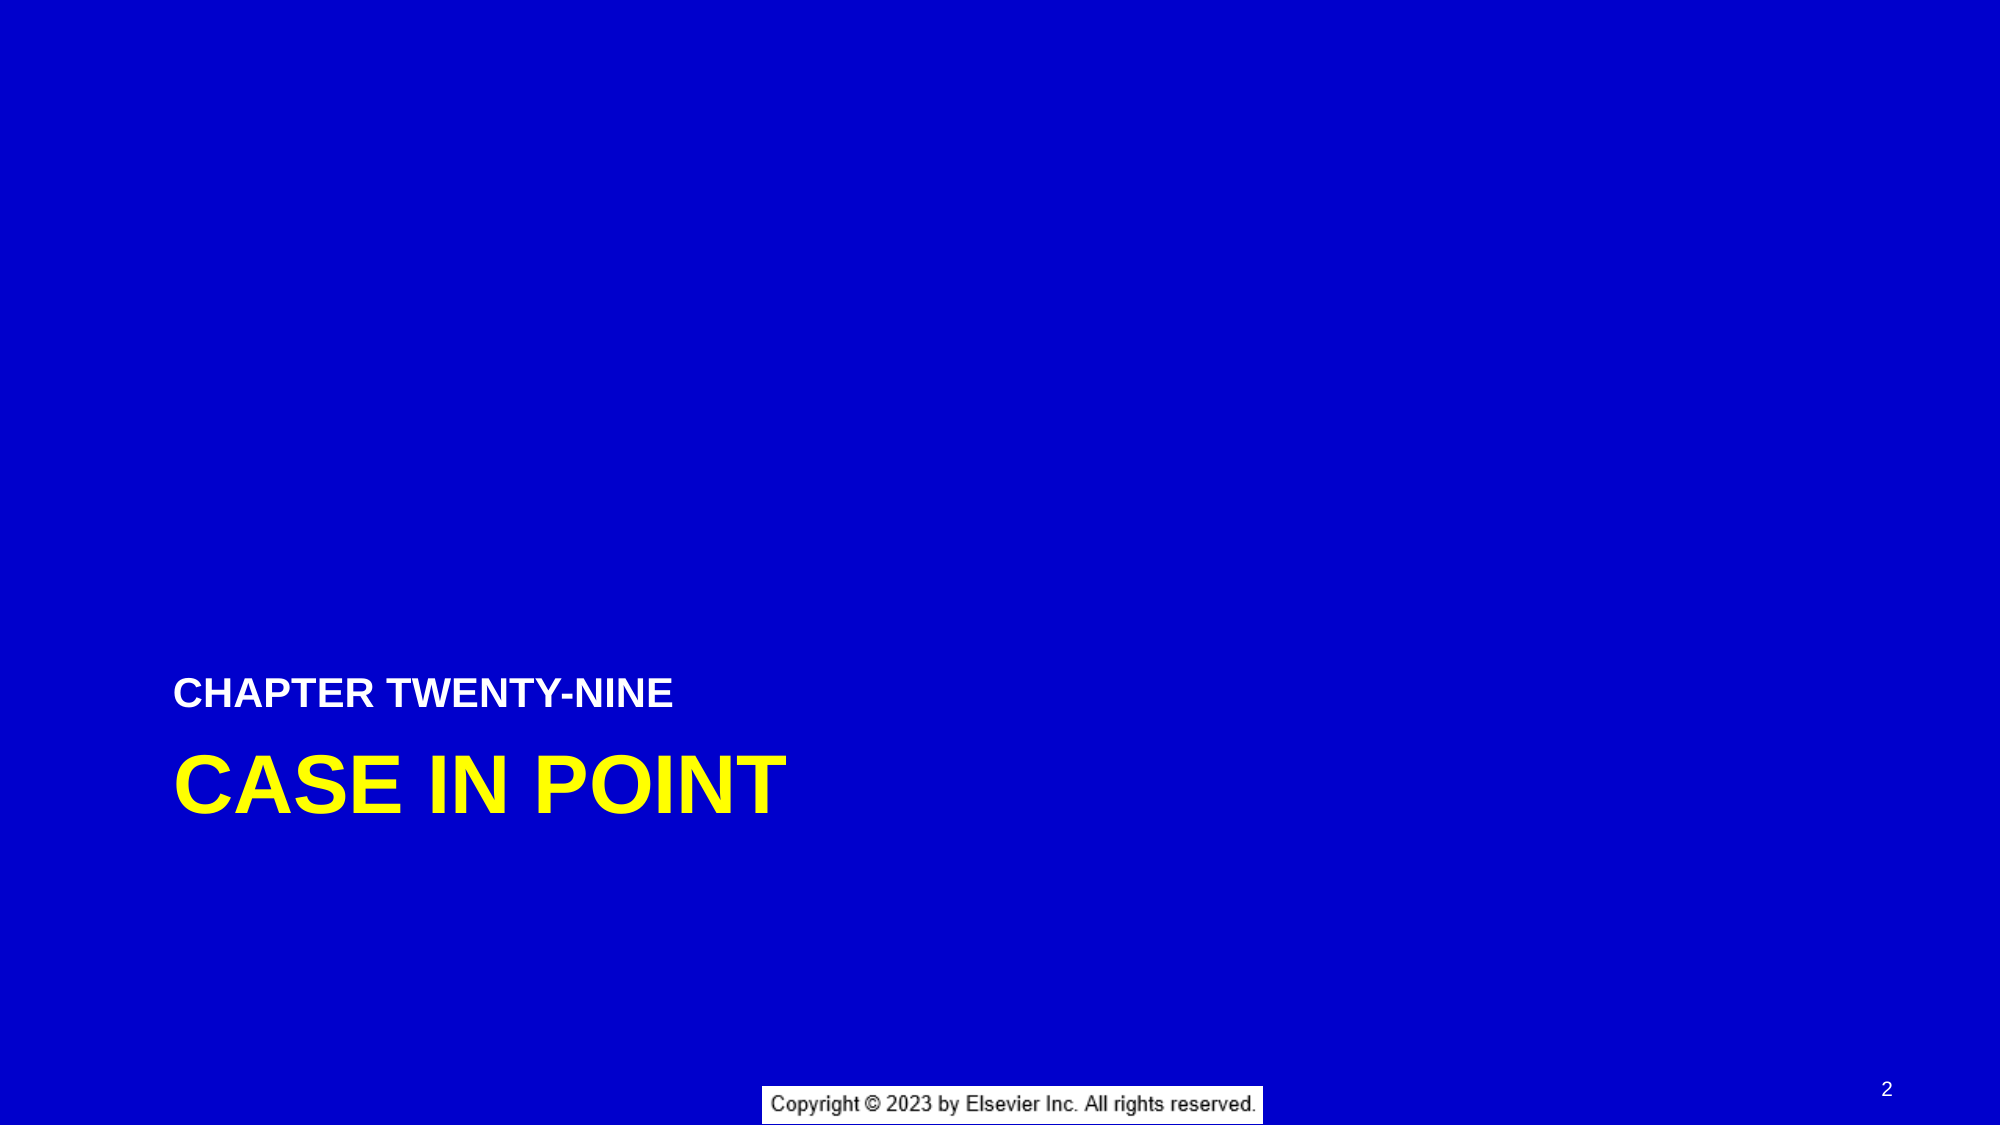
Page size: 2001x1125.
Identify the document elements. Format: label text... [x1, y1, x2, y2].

title CASE IN POINT [157, 724, 1859, 947]
picture [762, 1086, 1263, 1124]
list CHAPTER TWENTY-NINE [157, 476, 1859, 724]
